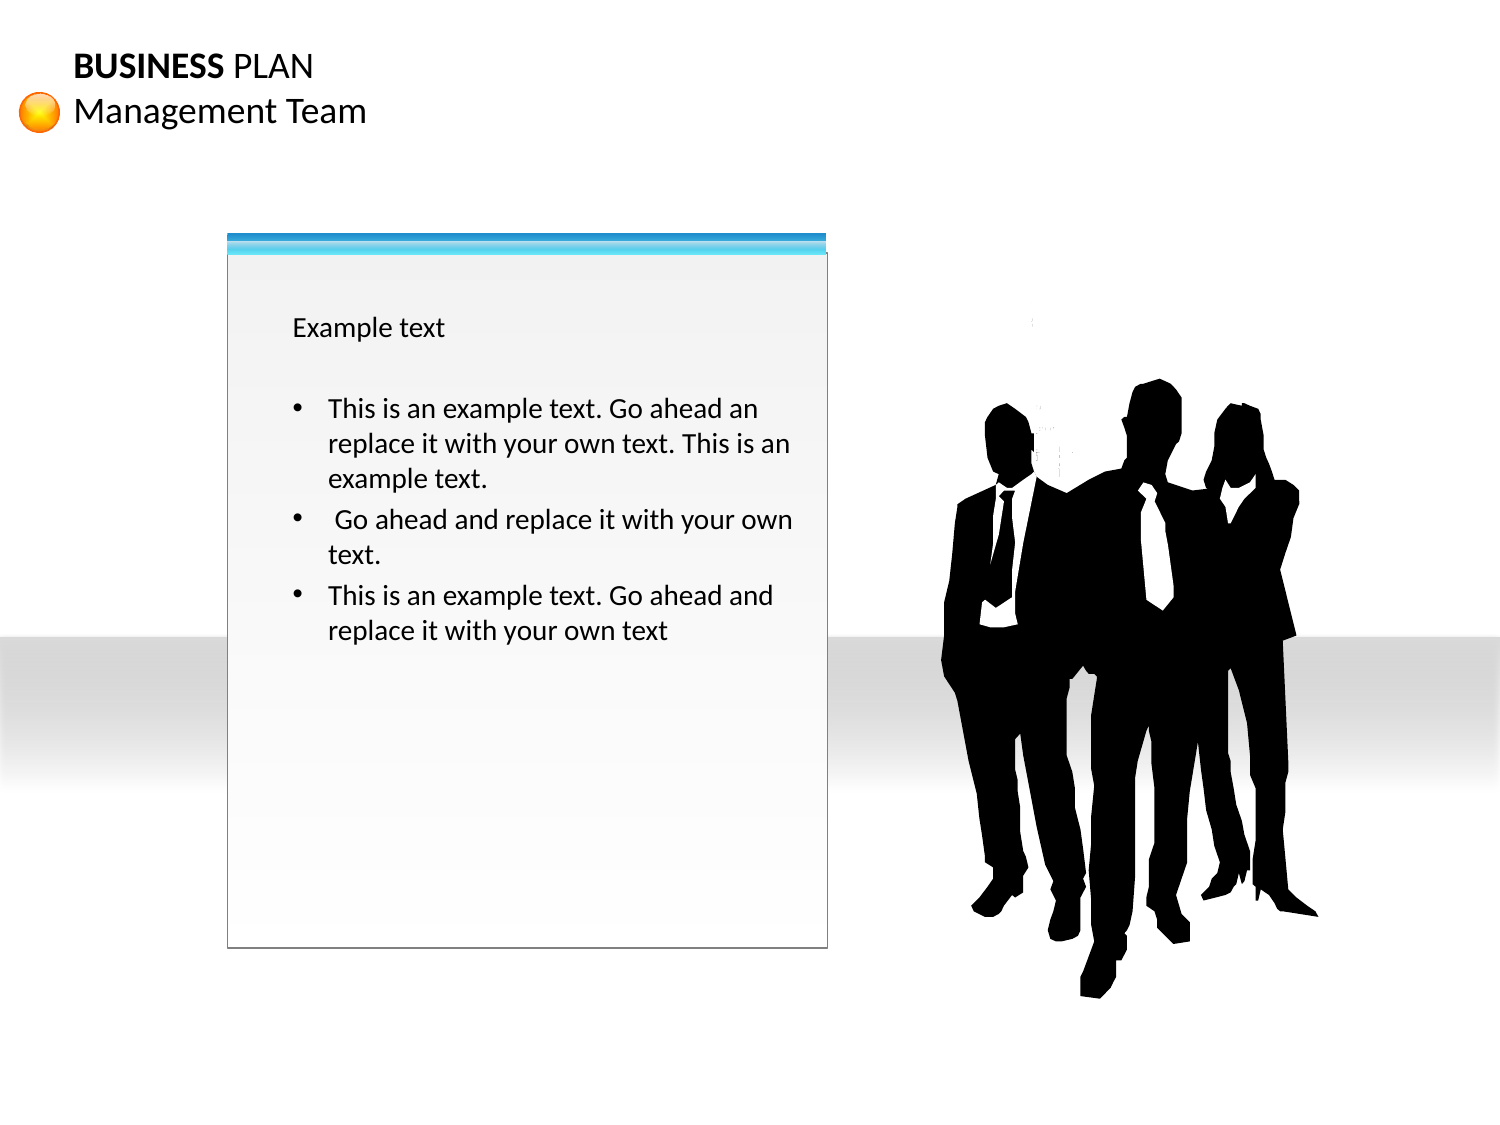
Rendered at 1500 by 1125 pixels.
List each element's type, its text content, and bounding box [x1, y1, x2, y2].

text_box [0, 637, 1500, 1029]
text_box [18, 92, 60, 133]
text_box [940, 301, 1319, 999]
text_box BUSINESS PLAN Management Team [58, 33, 402, 138]
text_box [227, 233, 828, 949]
